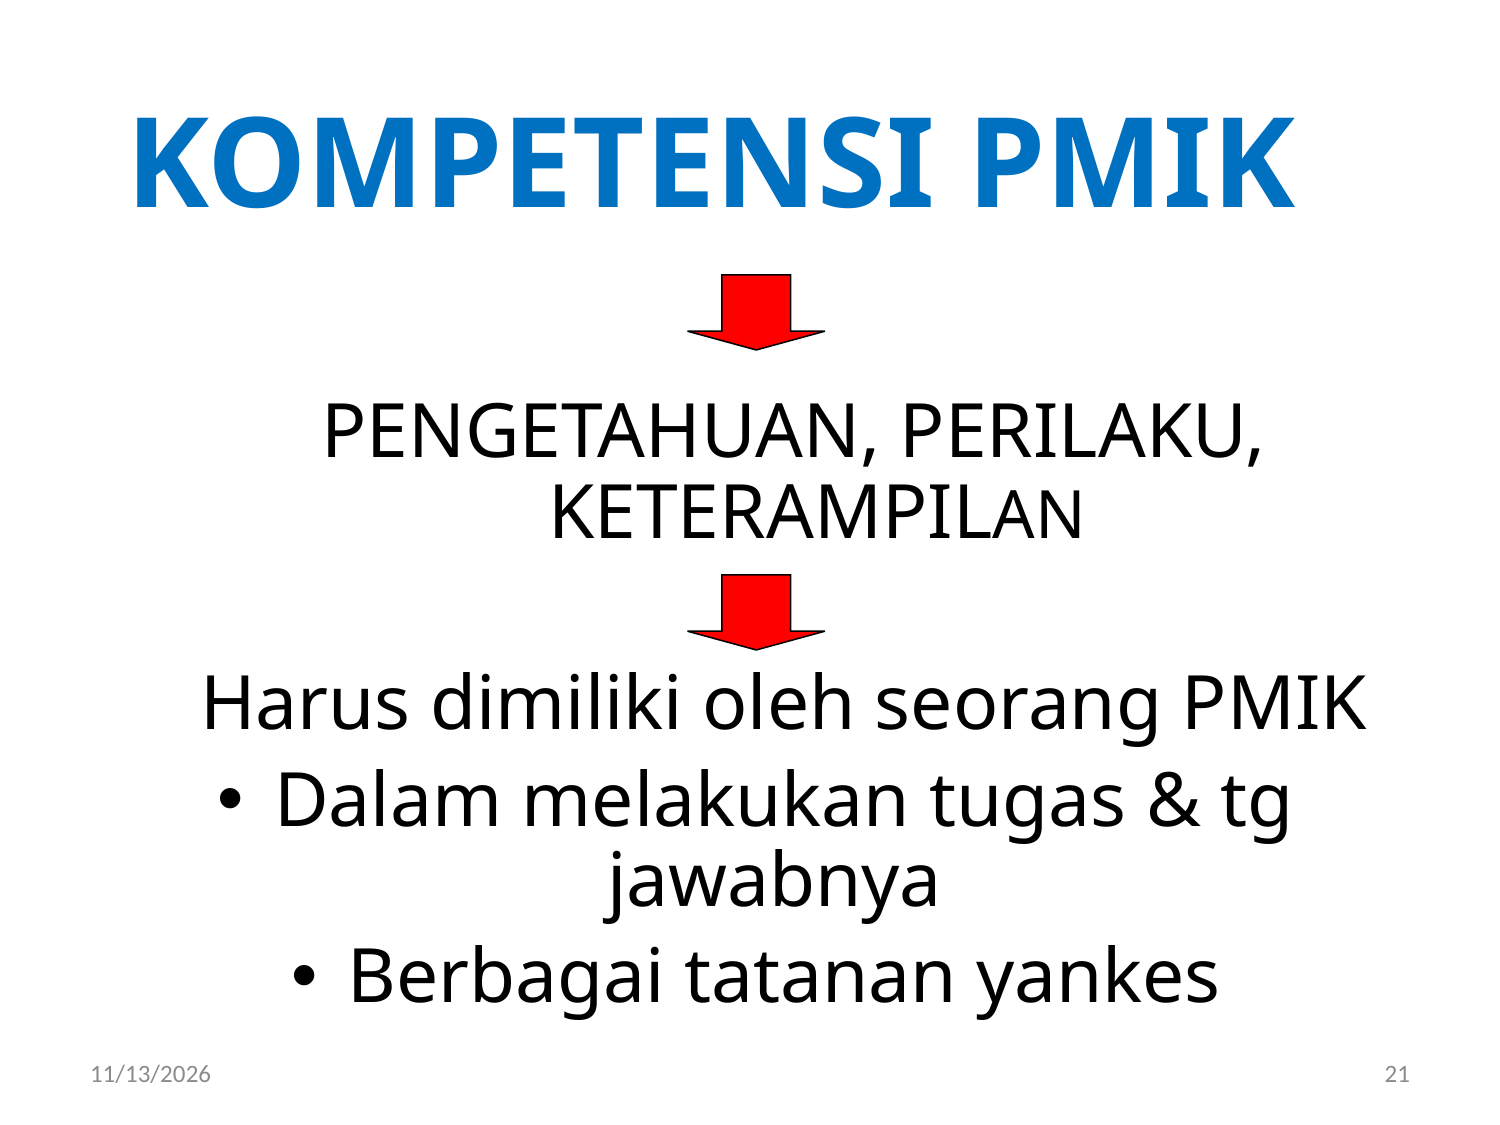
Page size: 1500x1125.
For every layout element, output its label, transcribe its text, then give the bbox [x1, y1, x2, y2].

slide_number 21 [1074, 1042, 1425, 1103]
text_box [687, 574, 825, 650]
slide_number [75, 1042, 425, 1103]
text_box [687, 274, 825, 350]
text_box kompetensi pMIK [74, 74, 1413, 300]
list PENGETAHUAN, PERILAKU, KETERAMPILAN Harus dimiliki oleh seorang PMIK Dalam melakukan tugas & tg jawabnya Berbagai tatanan yankes [50, 299, 1463, 1038]
